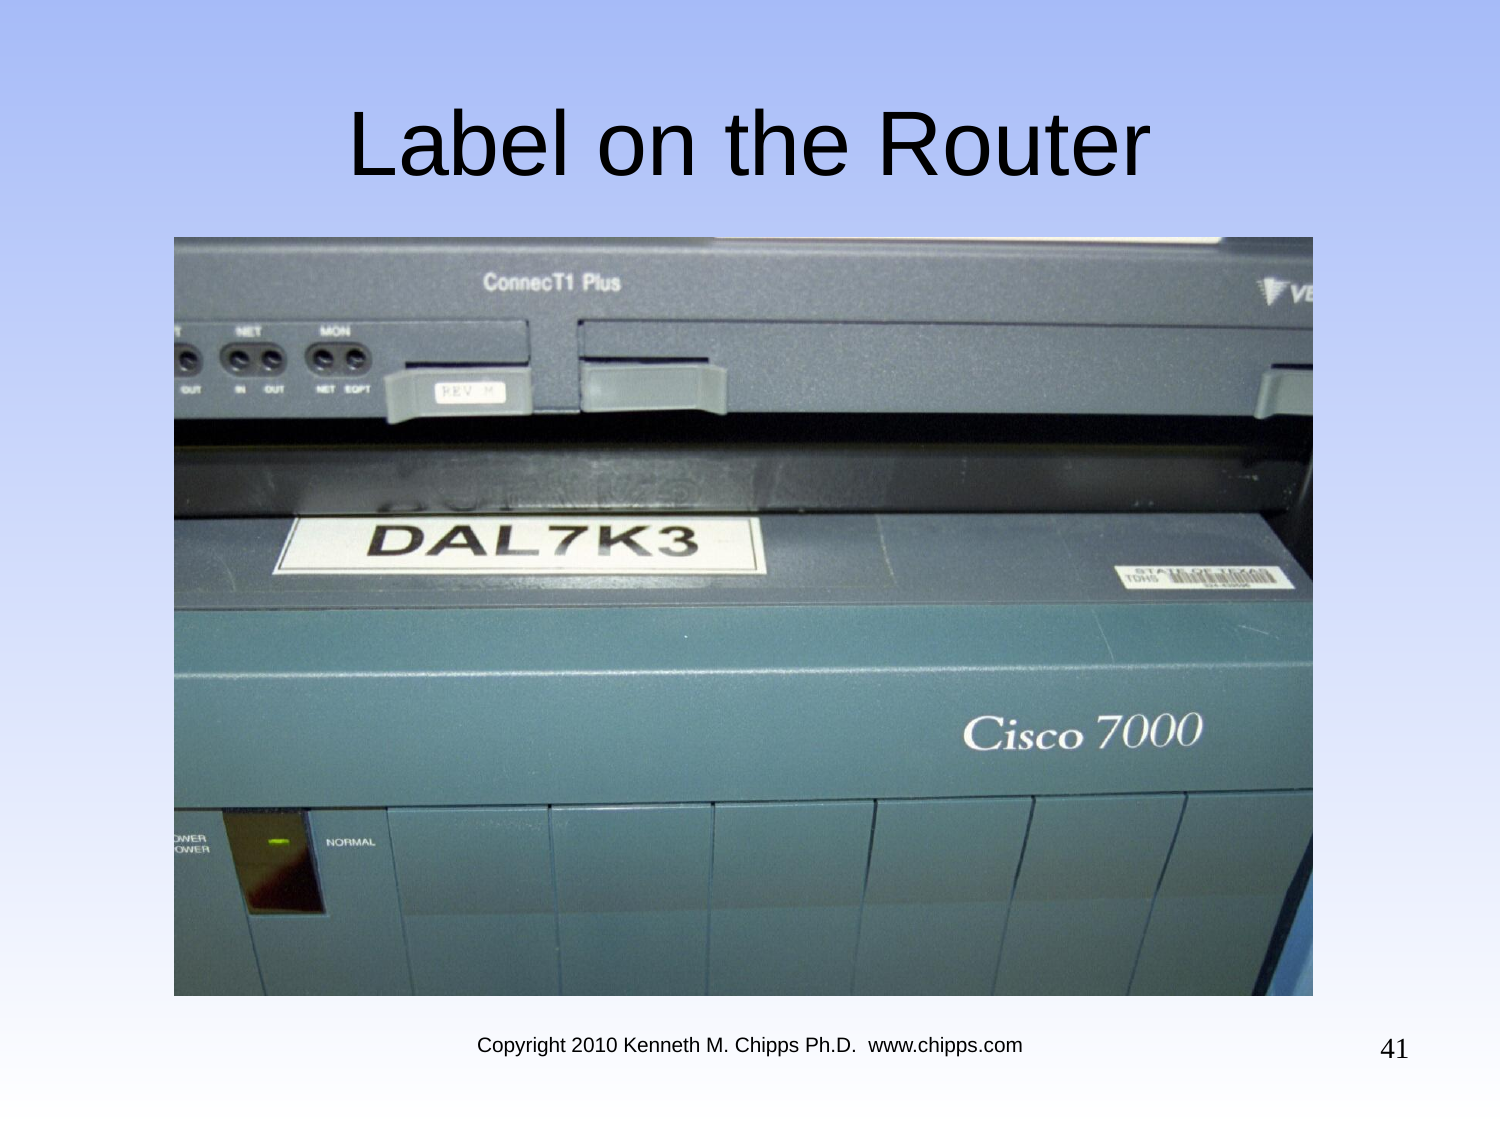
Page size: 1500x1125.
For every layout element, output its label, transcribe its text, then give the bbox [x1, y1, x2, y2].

footer Copyright 2010 Kenneth M. Chipps Ph.D. www.chipps.com [449, 1024, 1051, 1103]
picture [174, 237, 1313, 996]
title Label on the Router [74, 44, 1426, 233]
slide_number 41 [1074, 1021, 1426, 1101]
